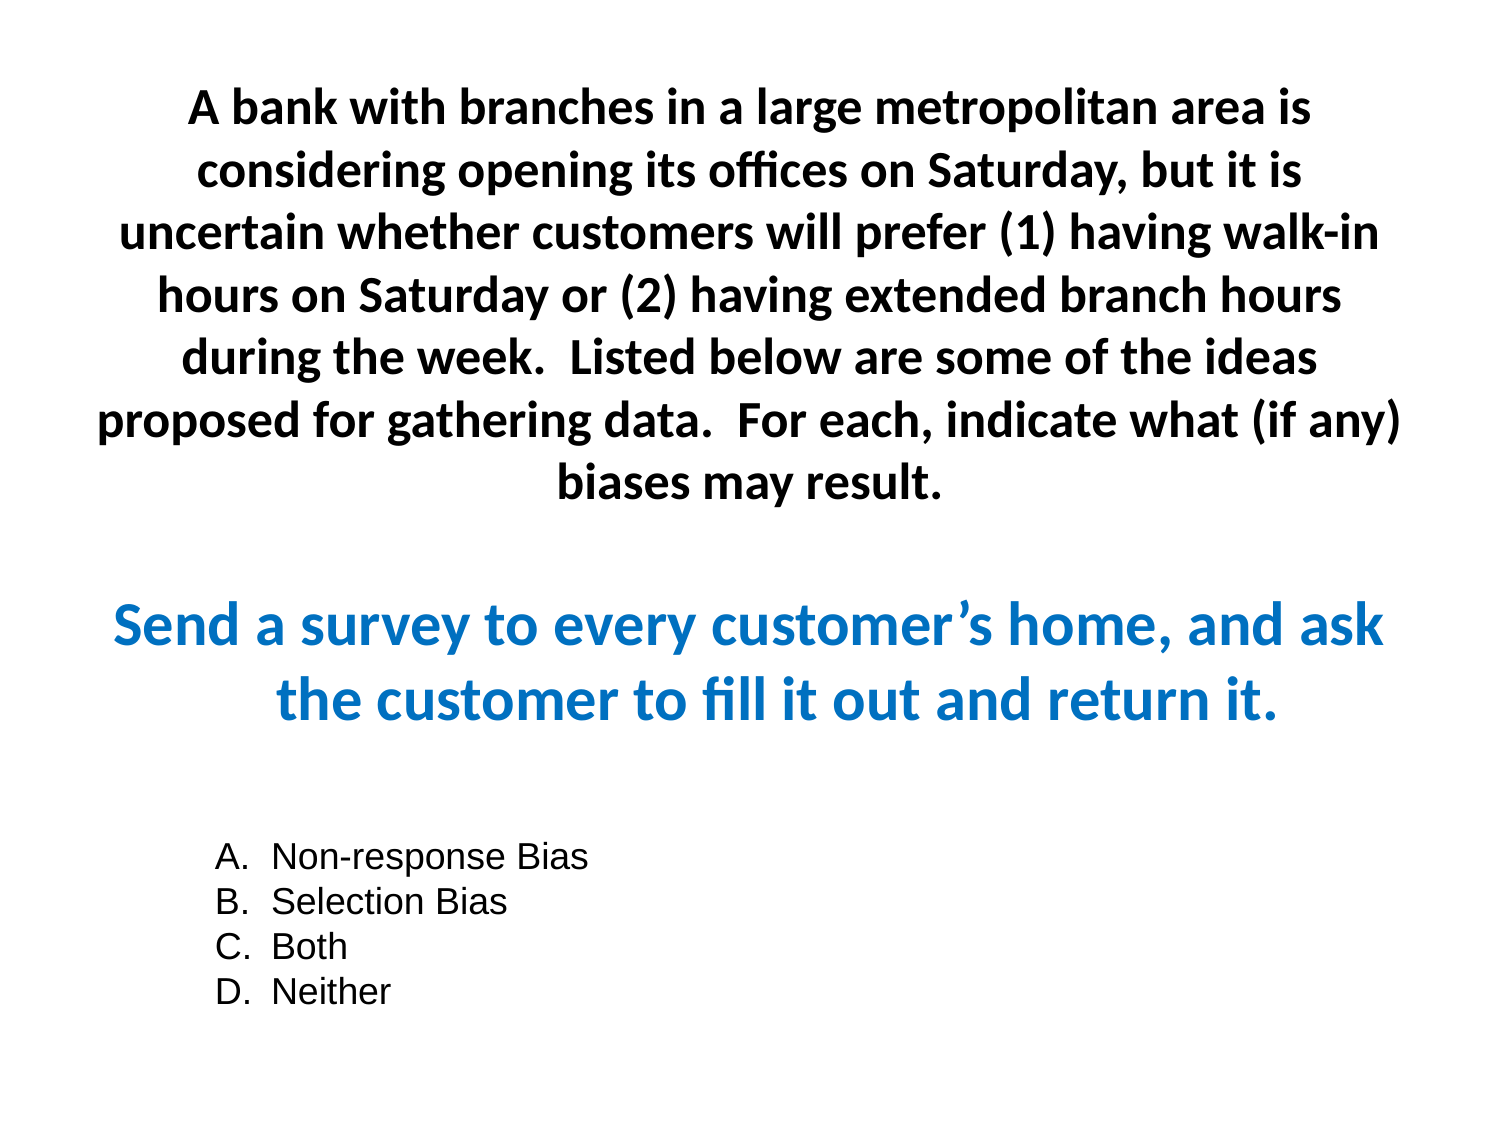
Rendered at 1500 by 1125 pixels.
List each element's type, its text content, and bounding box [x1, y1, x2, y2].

list Send a survey to every customer’s home, and ask the customer to fill it out and return it. [75, 575, 1425, 750]
text_box Non-response Bias Selection Bias Both Neither [199, 824, 638, 1020]
title A bank with branches in a large metropolitan area is considering opening its offices on Saturday, but it is uncertain whether customers will prefer (1) having walk-in hours on Saturday or (2) having extended branch hours during the week. Listed below are some of the ideas proposed for gathering data. For each, indicate what (if any) biases may result. [75, 45, 1425, 538]
